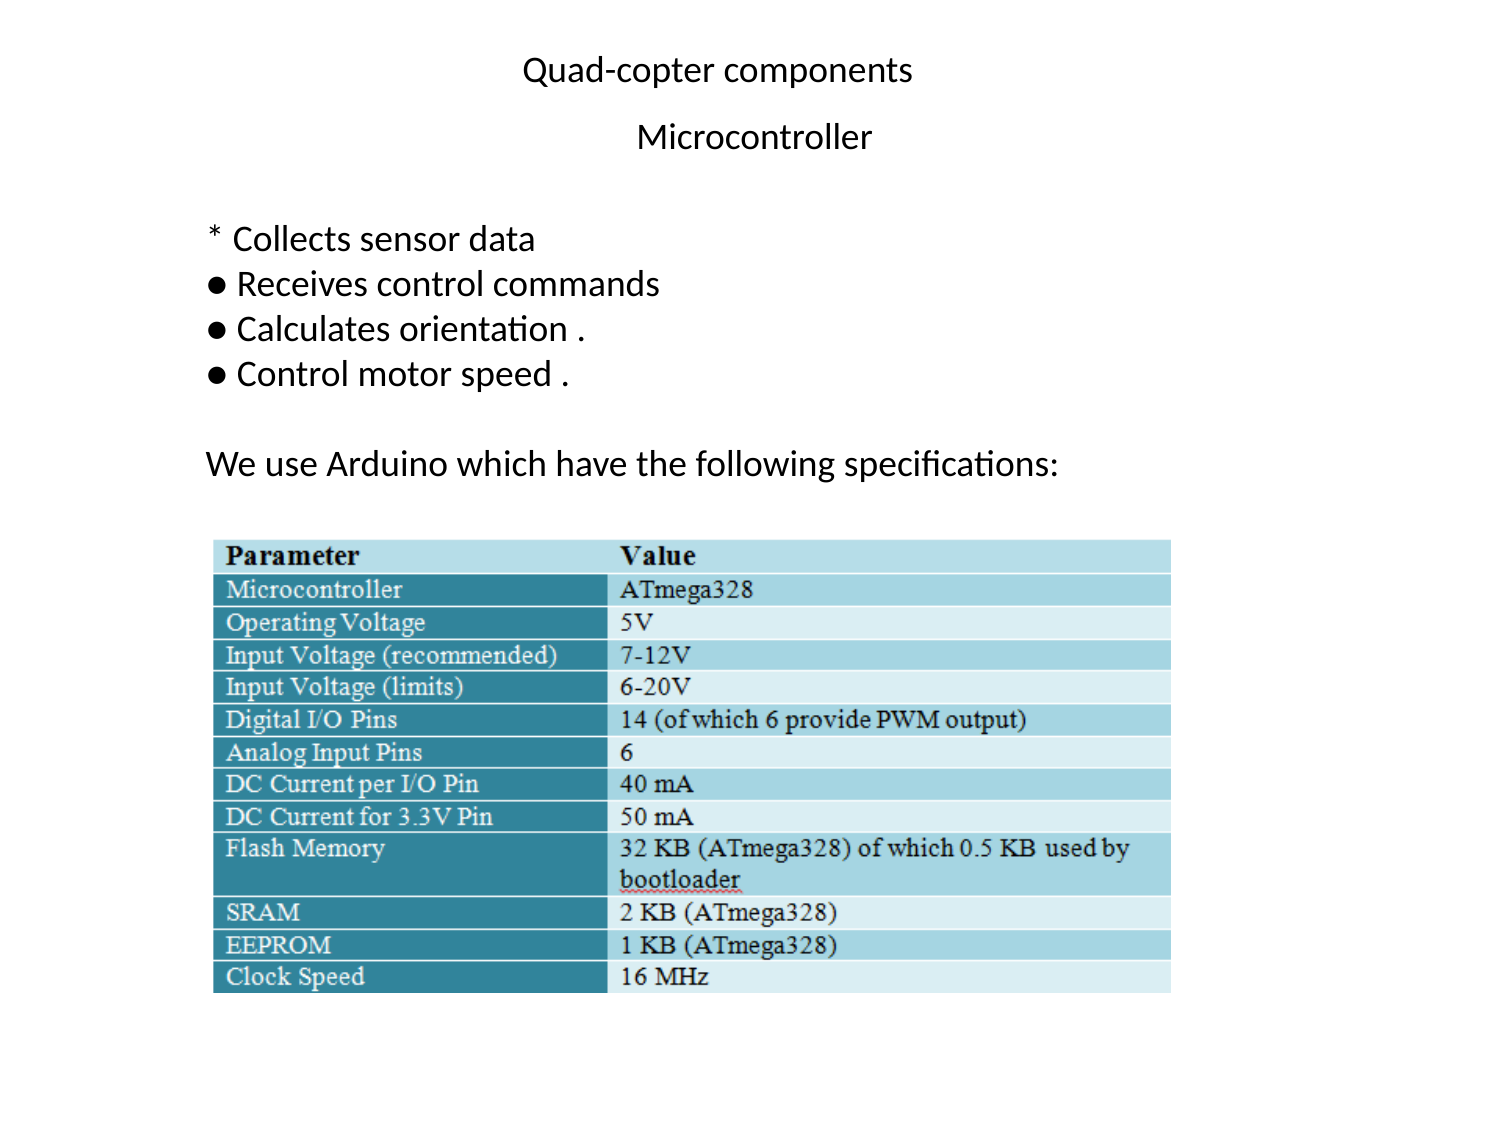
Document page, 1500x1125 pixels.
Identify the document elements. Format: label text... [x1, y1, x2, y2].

text_box Quad-copter components [507, 37, 929, 98]
text_box Microcontroller [621, 104, 888, 165]
text_box * Collects sensor data ● Receives control commands ● Calculates orientation . ● Control motor speed . We use Arduino which have the following specifications: [190, 206, 1188, 537]
picture [212, 537, 1171, 993]
